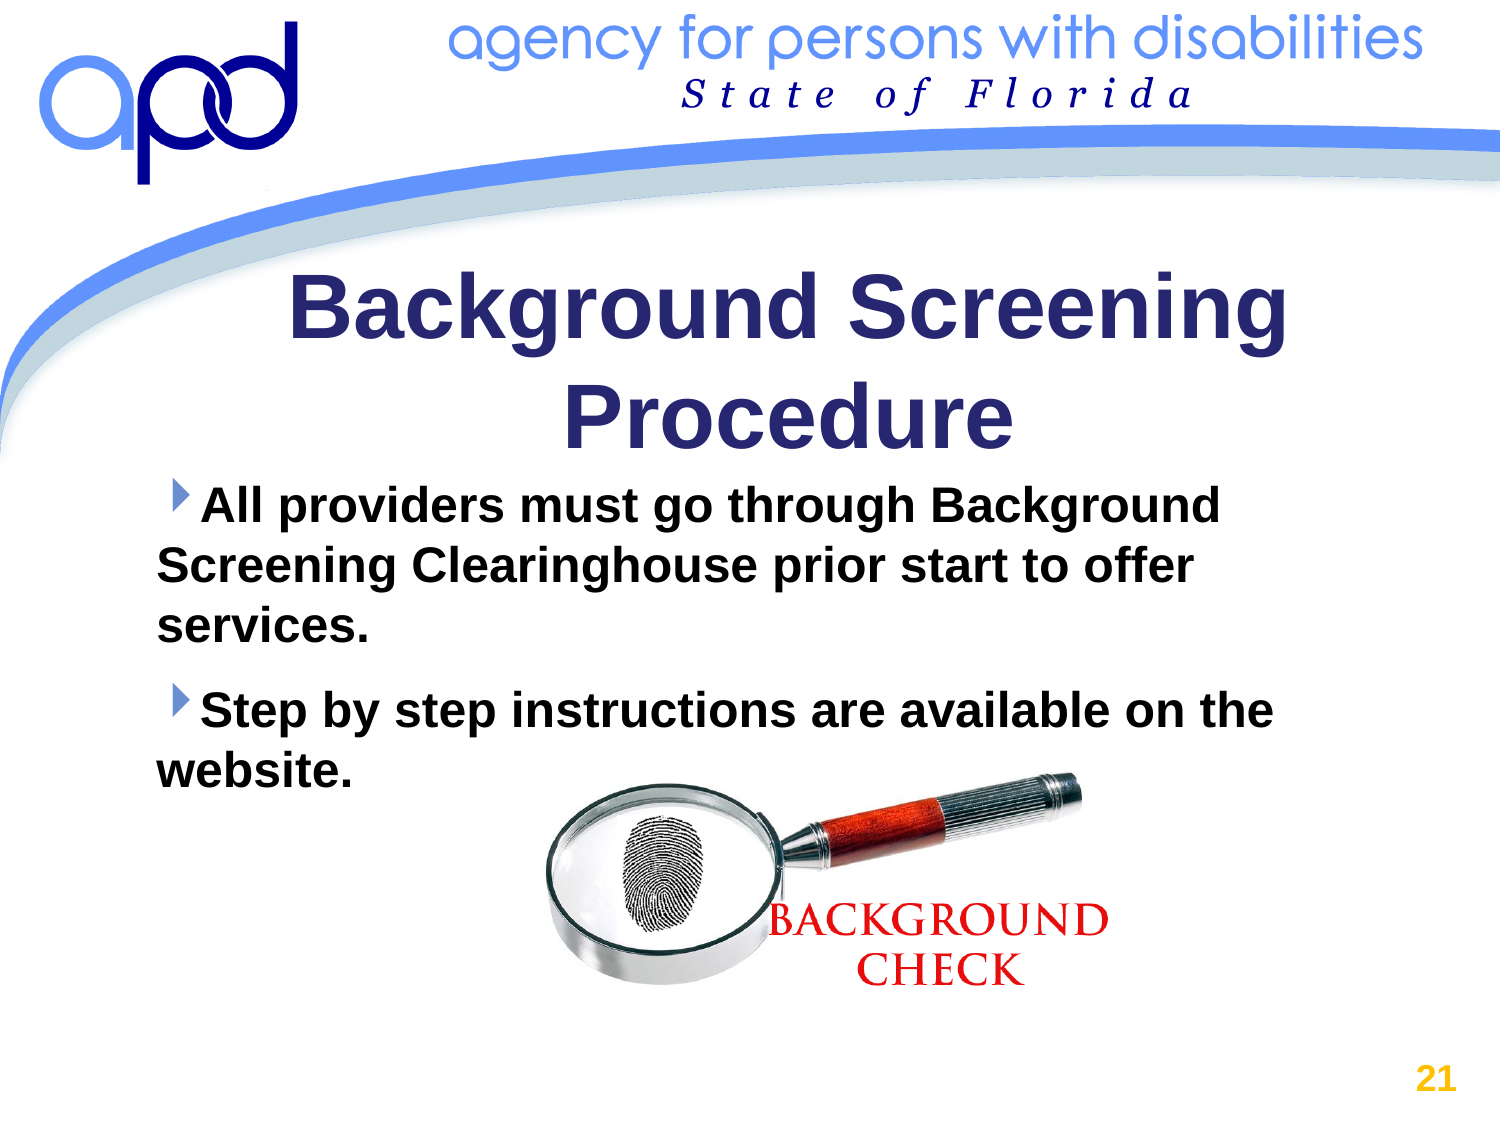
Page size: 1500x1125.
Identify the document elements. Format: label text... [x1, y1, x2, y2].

list All providers must go through Background Screening Clearinghouse prior start to offer services. Step by step instructions are available on the website. [140, 379, 1363, 988]
text_box 21 [1331, 1046, 1500, 1107]
picture [537, 763, 1113, 997]
title Background Screening Procedure [142, 303, 1437, 411]
picture [0, 0, 1500, 486]
